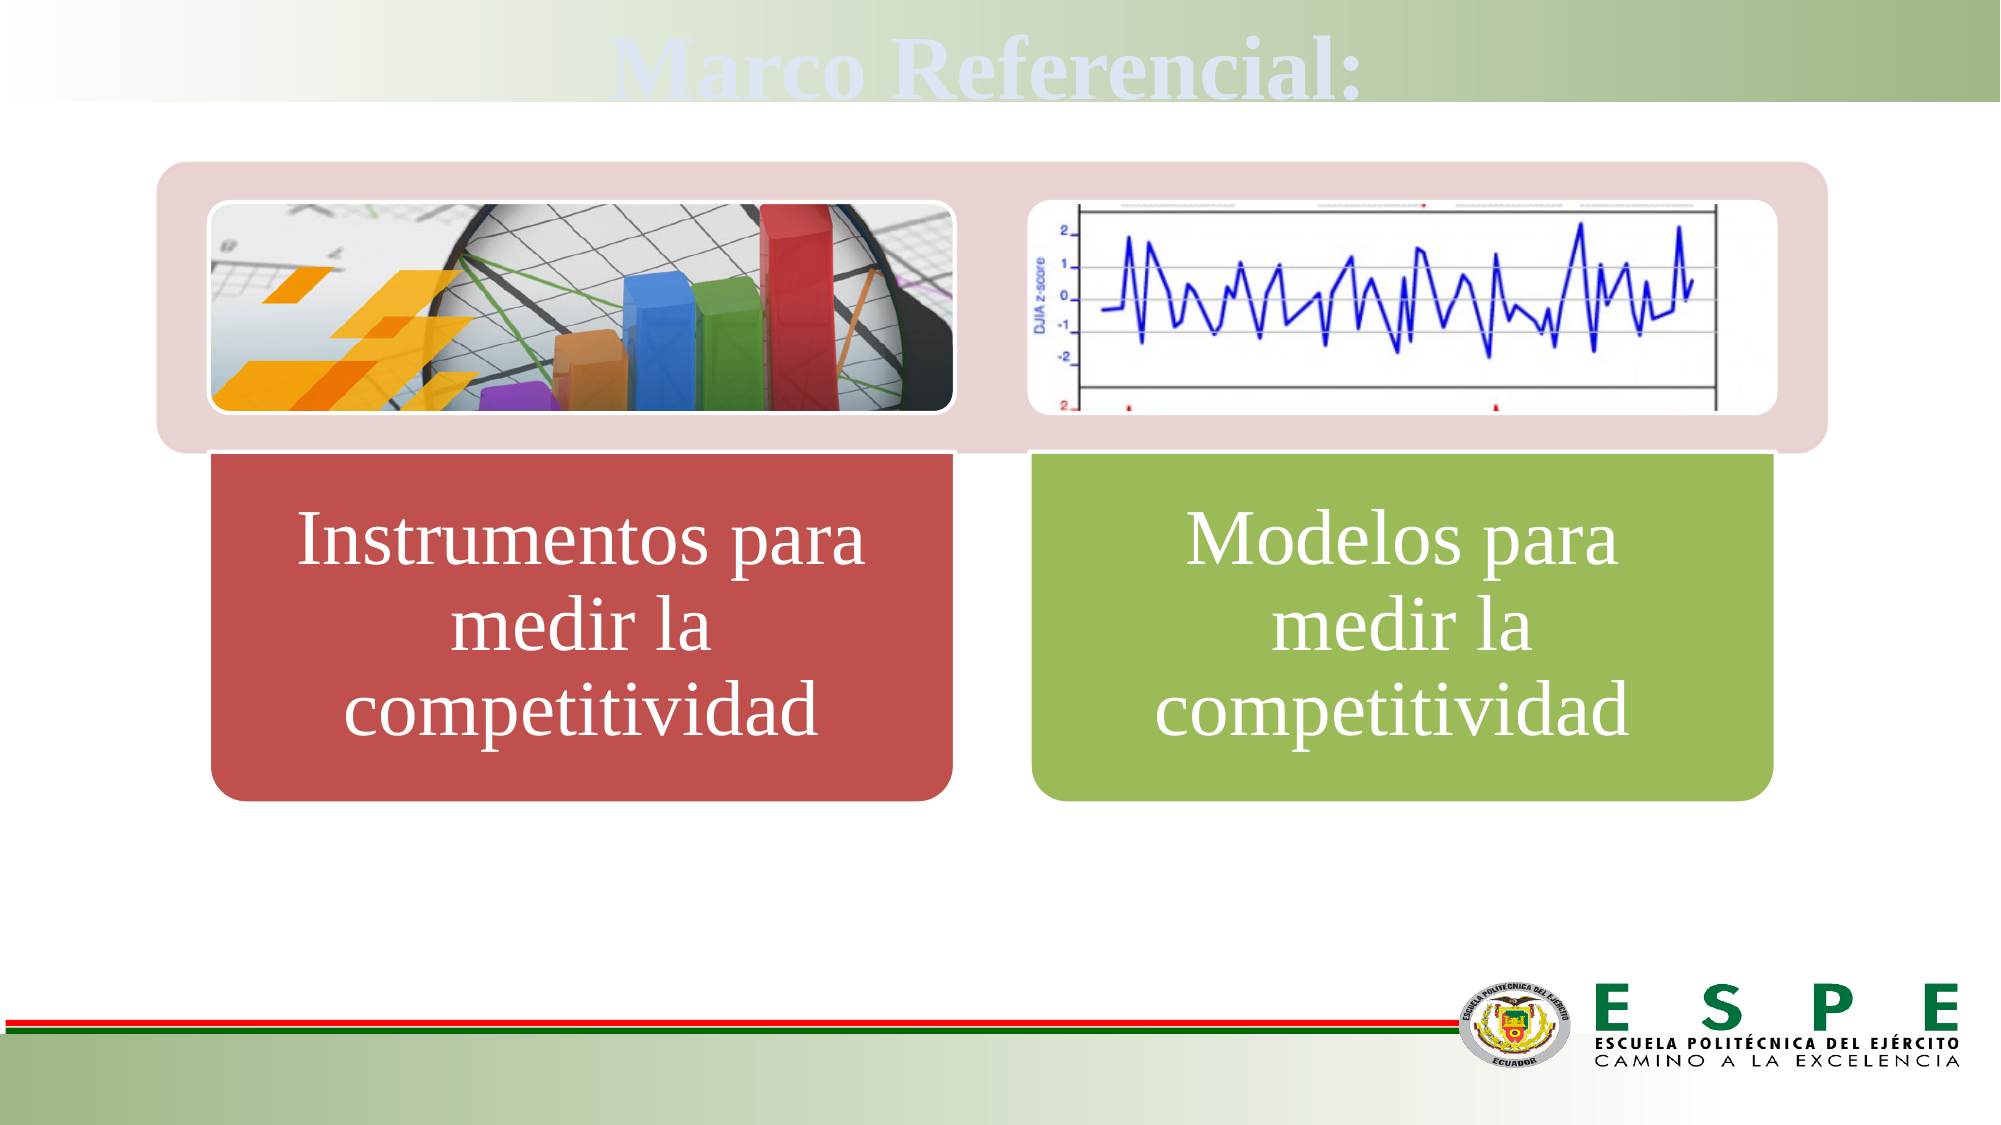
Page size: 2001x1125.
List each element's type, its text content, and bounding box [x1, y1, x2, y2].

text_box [158, 163, 1827, 804]
text_box Marco Referencial: [594, 0, 1384, 125]
picture [1409, 964, 2000, 1093]
